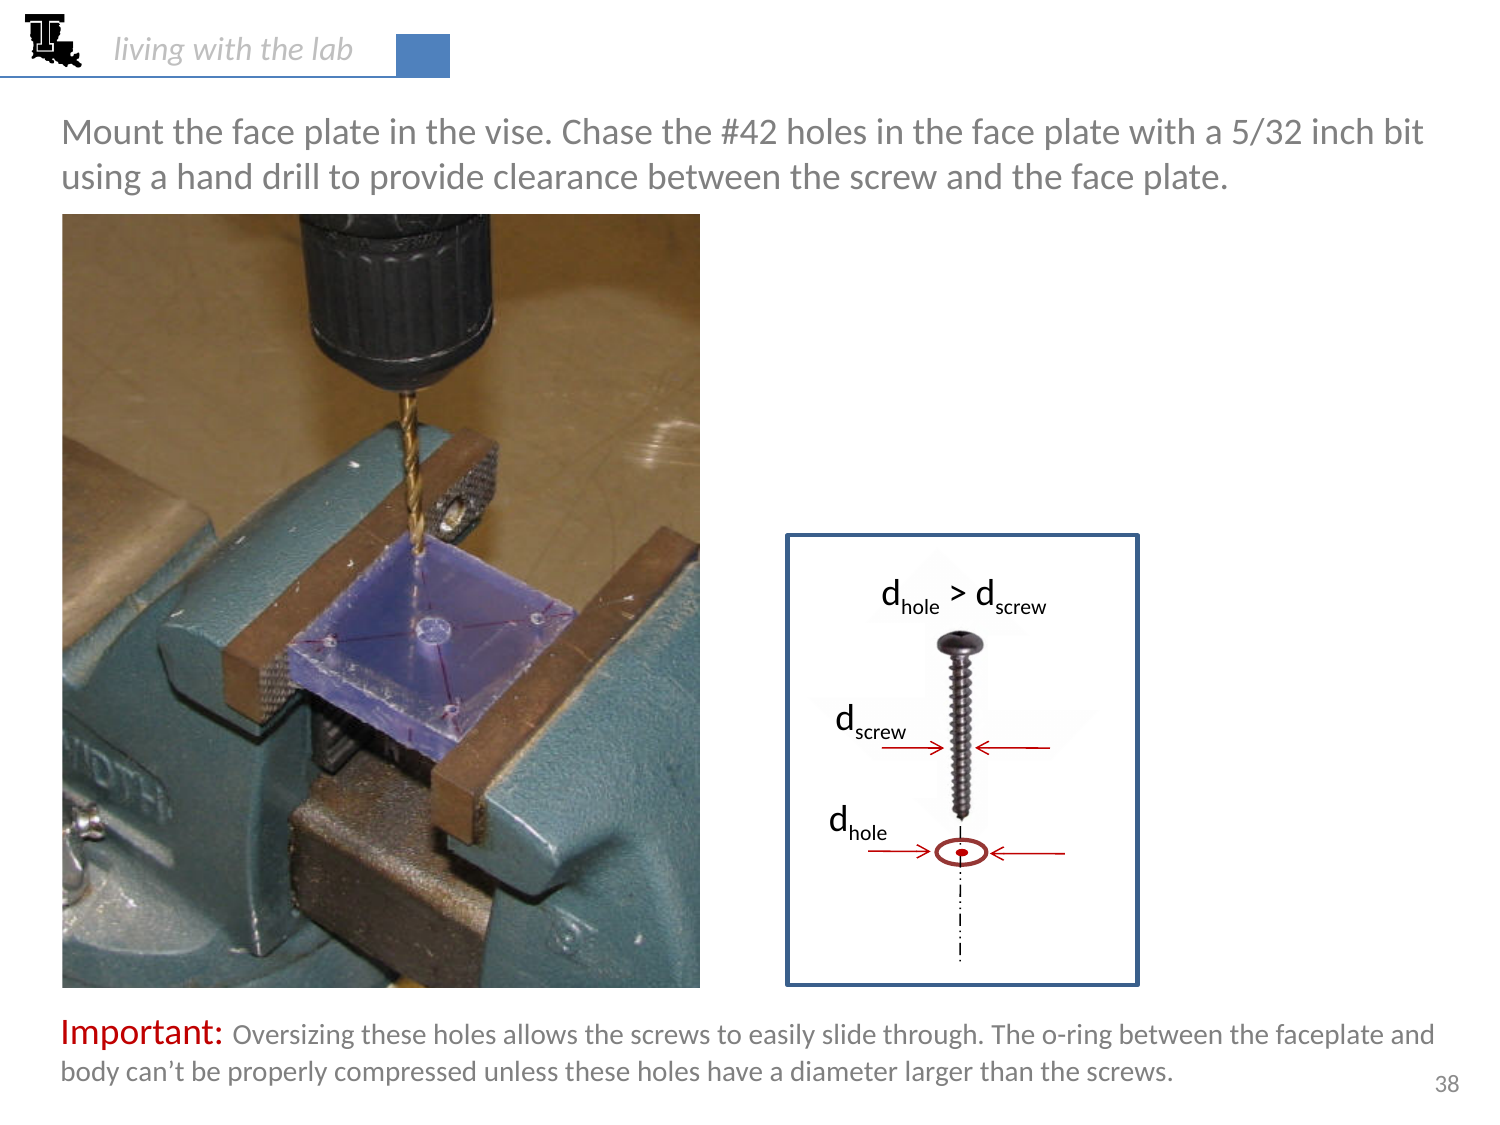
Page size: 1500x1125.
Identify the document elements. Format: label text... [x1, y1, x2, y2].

text_box Important: Oversizing these holes allows the screws to easily slide through. The o-ring between the faceplate and body can’t be properly compressed unless these holes have a diameter larger than the screws. [45, 999, 1459, 1095]
text_box Mount the face plate in the vise. Chase the #42 holes in the face plate with a 5/32 inch bit using a hand drill to provide clearance between the screw and the face plate. [46, 99, 1447, 200]
text_box [394, 32, 452, 80]
slide_number 38 [1400, 1050, 1475, 1116]
picture [62, 214, 701, 988]
text_box living with the lab [82, 14, 404, 75]
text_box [787, 535, 1138, 986]
picture [24, 13, 82, 68]
